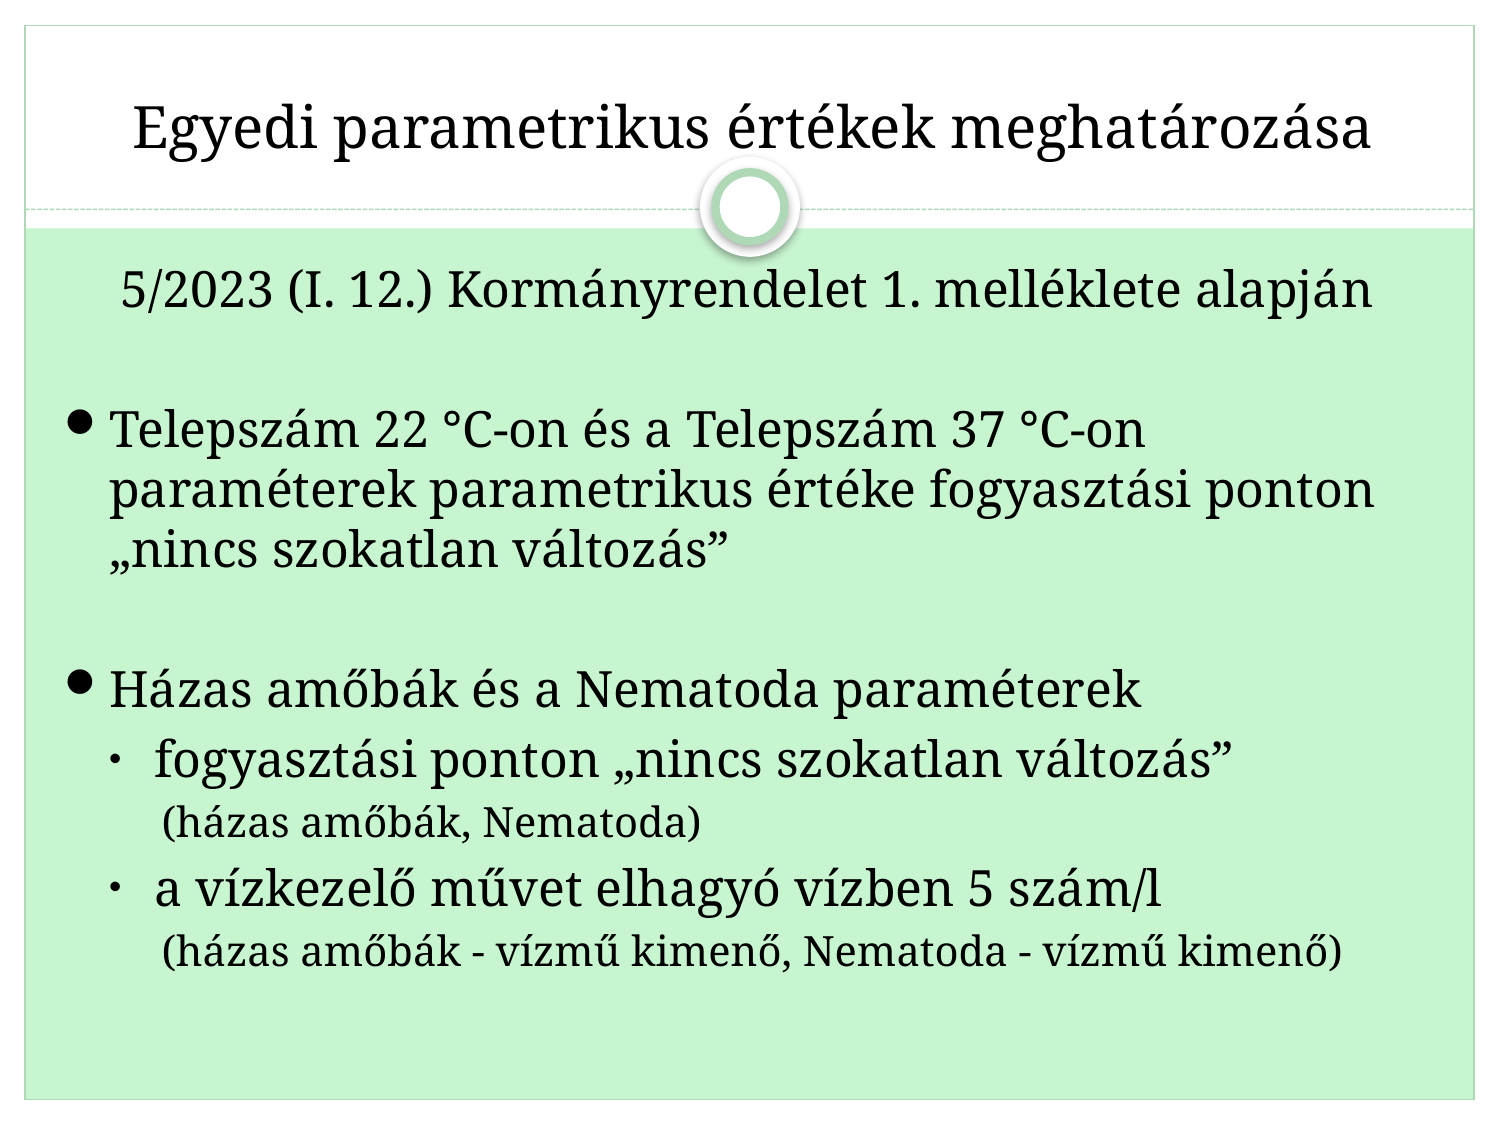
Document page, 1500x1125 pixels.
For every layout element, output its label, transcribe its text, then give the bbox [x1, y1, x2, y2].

title Egyedi parametrikus értékek meghatározása [53, 42, 1454, 168]
list 5/2023 (I. 12.) Kormányrendelet 1. melléklete alapján Telepszám 22 °C-on és a Telepszám 37 °C-on paraméterek parametrikus értéke fogyasztási ponton „nincs szokatlan változás” Házas amőbák és a Nematoda paraméterek fogyasztási ponton „nincs szokatlan változás” (házas amőbák, Nematoda) a vízkezelő művet elhagyó vízben 5 szám/l (házas amőbák - vízmű kimenő, Nematoda - vízmű kimenő) [49, 250, 1445, 1001]
